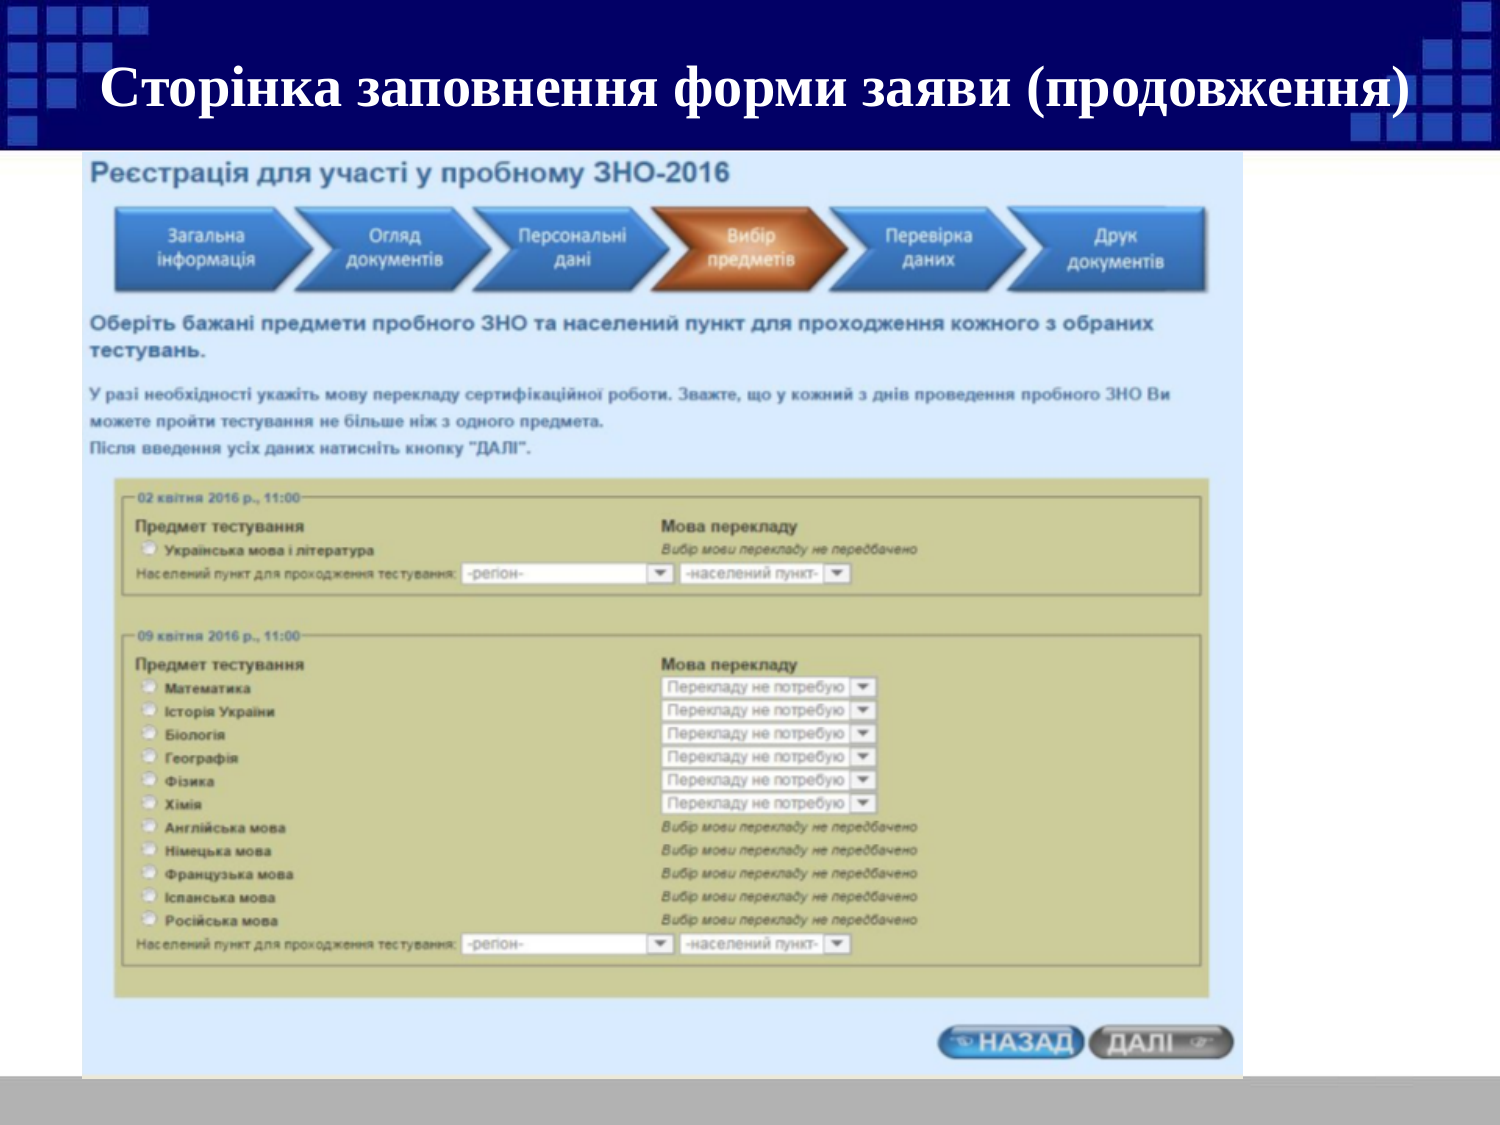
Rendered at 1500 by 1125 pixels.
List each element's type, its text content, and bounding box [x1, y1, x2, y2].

picture [0, 0, 1500, 1125]
title Сторінка заповнення форми заяви (продовження) [80, 30, 1431, 135]
